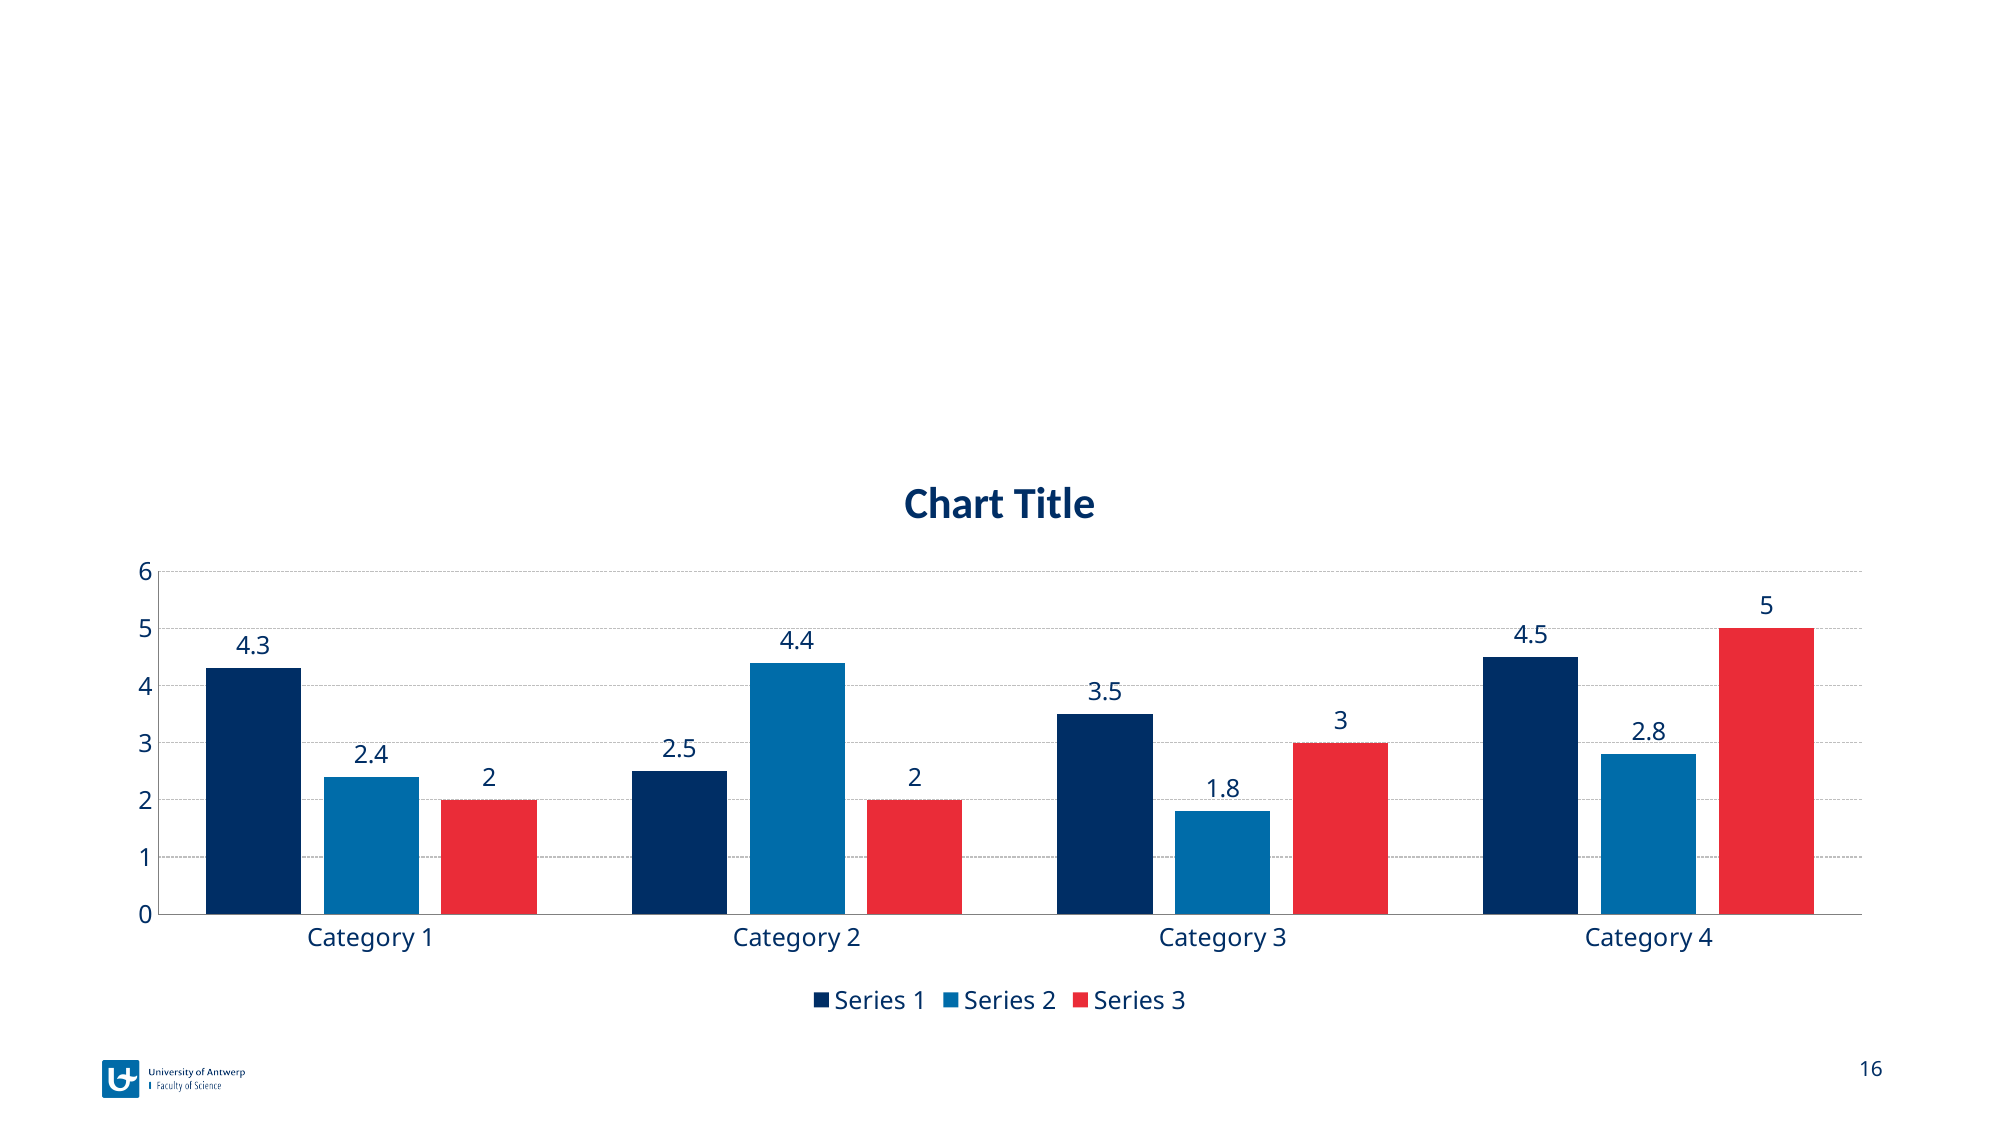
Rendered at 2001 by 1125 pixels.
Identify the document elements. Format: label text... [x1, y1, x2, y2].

chart [102, 452, 1898, 1024]
slide_number 16 [1463, 1039, 1898, 1100]
picture [102, 1060, 245, 1098]
